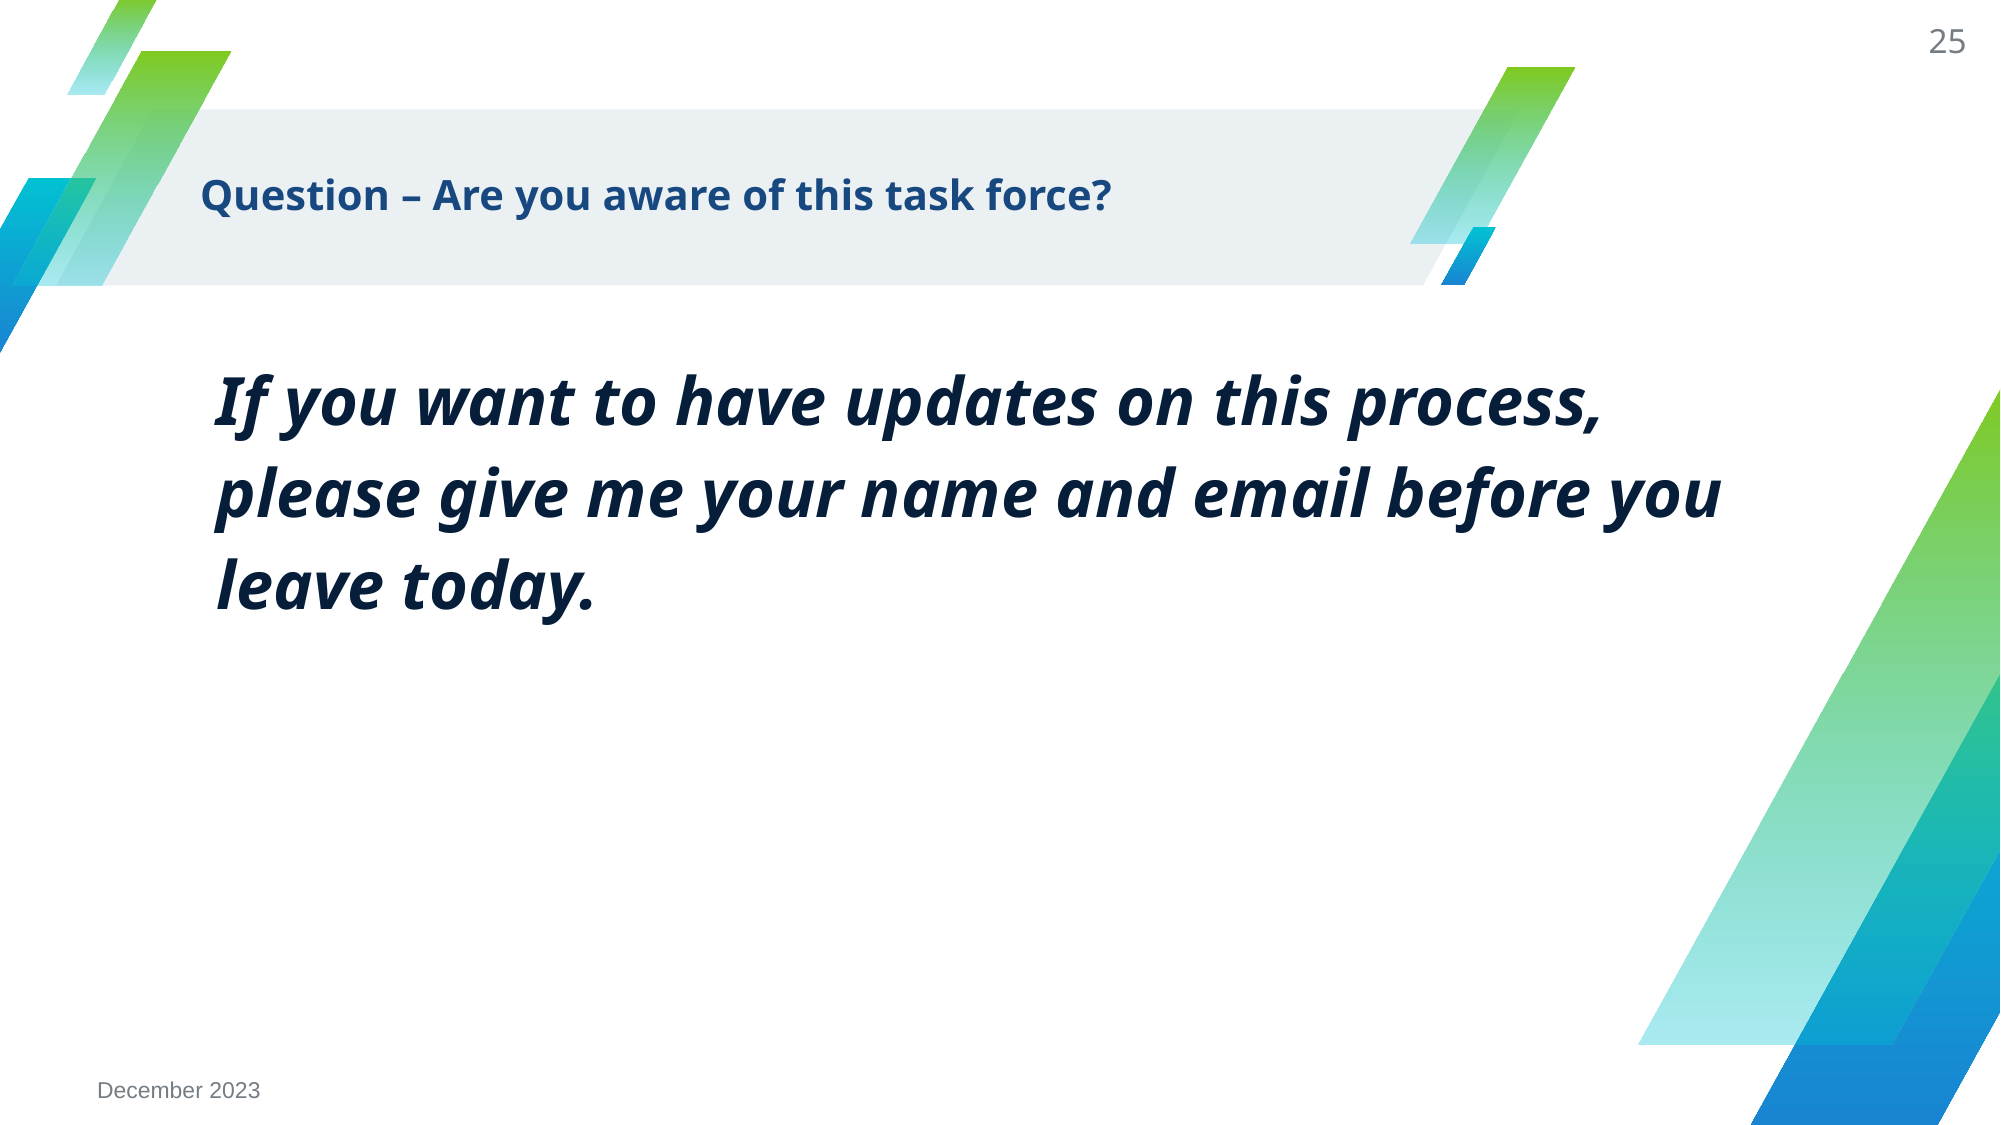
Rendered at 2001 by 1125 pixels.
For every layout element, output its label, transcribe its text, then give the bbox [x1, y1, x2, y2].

title Question – Are you aware of this task force? [200, 108, 1519, 287]
list If you want to have updates on this process, please give me your name and email before you leave today. [200, 346, 1731, 1003]
slide_number 25 [1871, 0, 1967, 87]
text_box December 2023 [82, 1068, 341, 1111]
